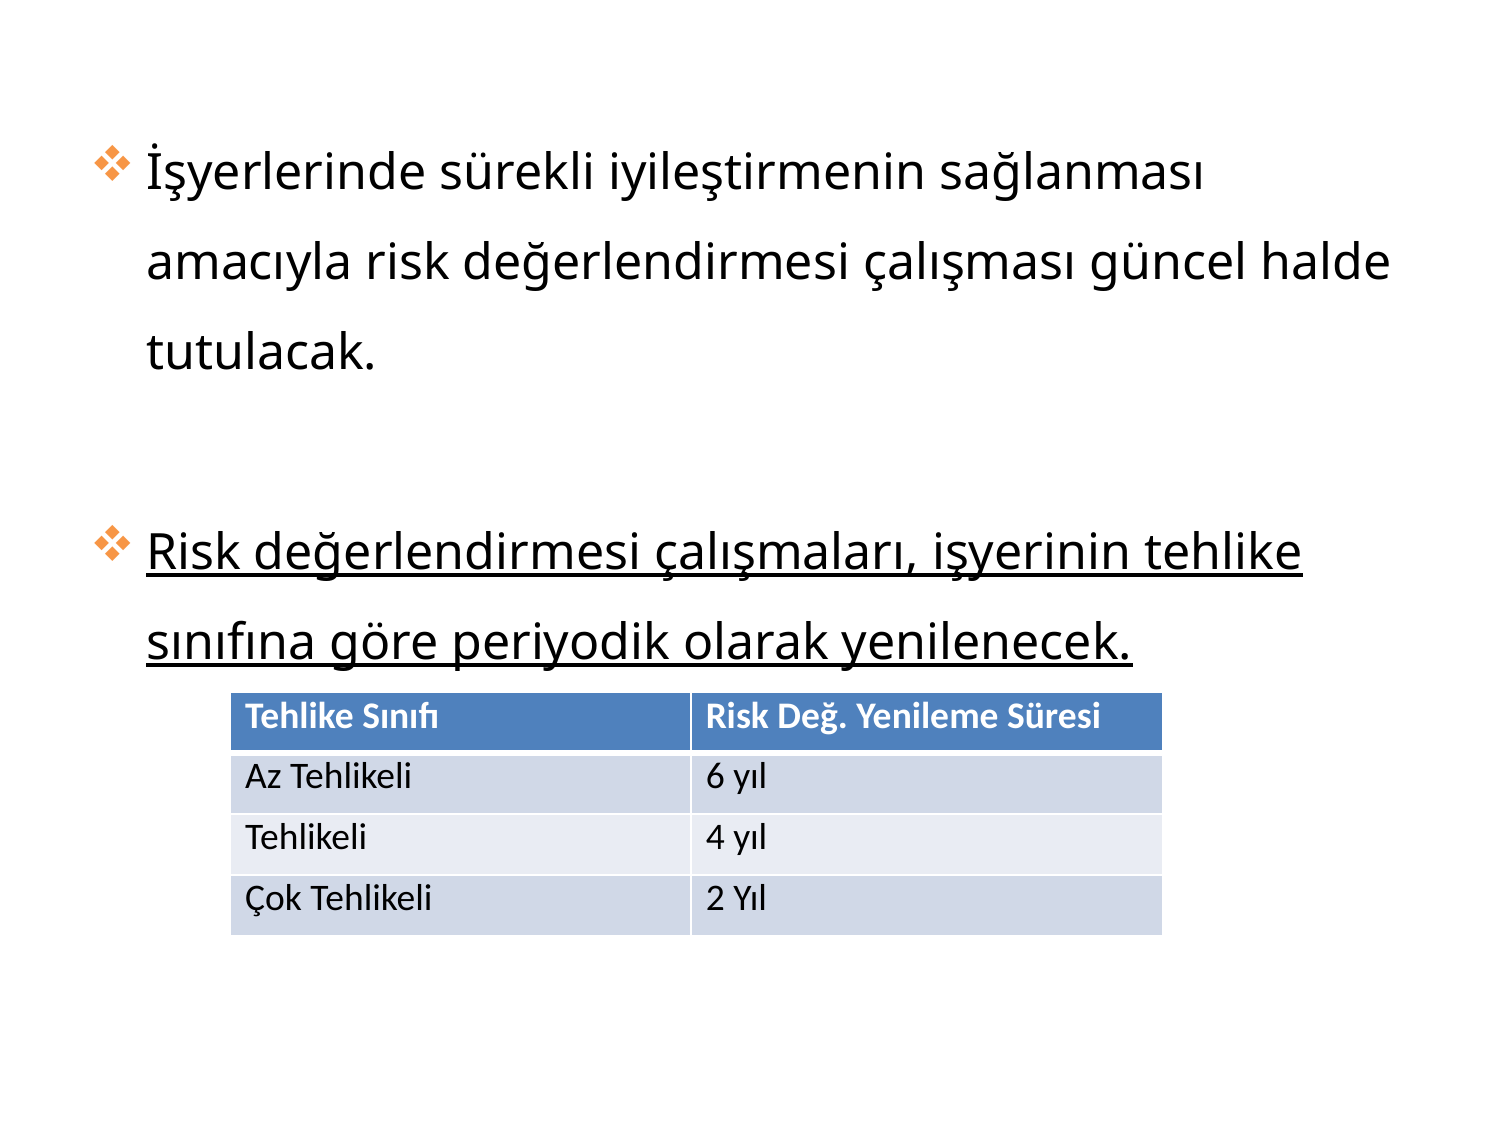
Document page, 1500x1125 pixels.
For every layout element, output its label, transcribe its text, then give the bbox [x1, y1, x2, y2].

table_cell 4 yıl [692, 815, 1162, 874]
table_cell 2 Yıl [692, 876, 1162, 935]
list İşyerlerinde sürekli iyileştirmenin sağlanması amacıyla risk değerlendirmesi çalışması güncel halde tutulacak. Risk değerlendirmesi çalışmaları, işyerinin tehlike sınıfına göre periyodik olarak yenilenecek. [75, 101, 1425, 1005]
table_cell 6 yıl [692, 756, 1162, 813]
table_cell Çok Tehlikeli [231, 876, 690, 935]
table_header Tehlike Sınıfı [231, 693, 690, 750]
table_header Risk Değ. Yenileme Süresi [692, 693, 1162, 750]
table_cell Tehlikeli [231, 815, 690, 874]
table_cell Az Tehlikeli [231, 756, 690, 813]
